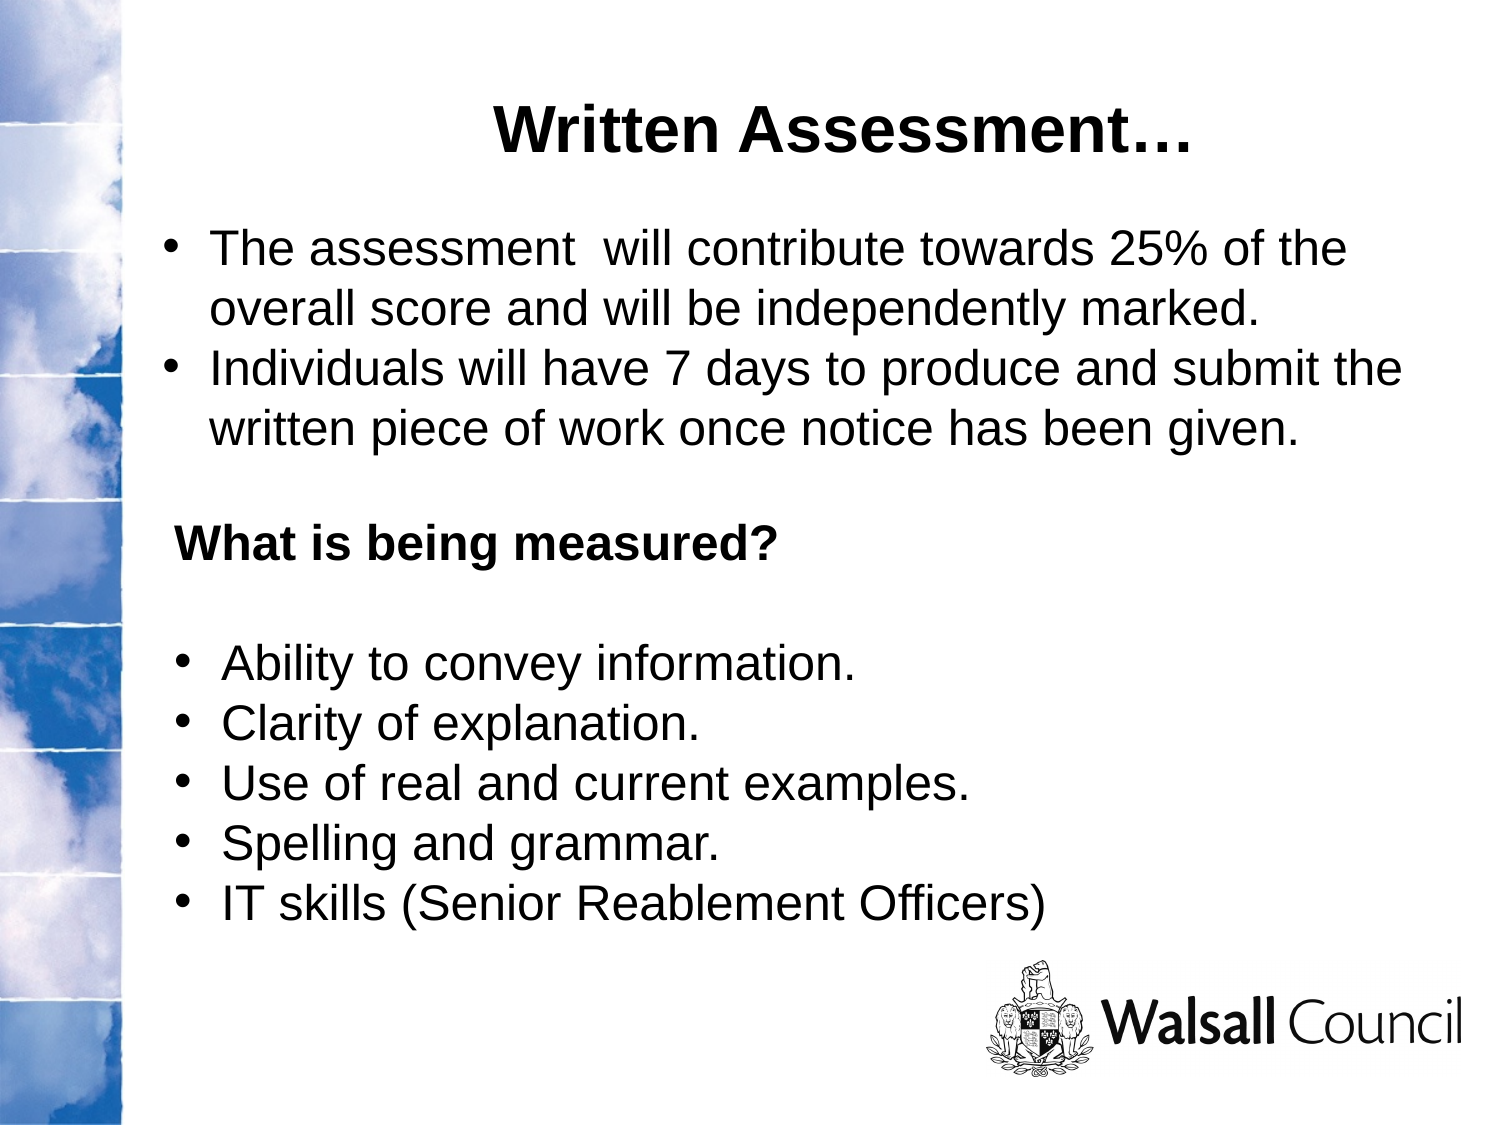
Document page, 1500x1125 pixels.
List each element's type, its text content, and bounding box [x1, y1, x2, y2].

picture [985, 960, 1462, 1077]
text_box The assessment will contribute towards 25% of the overall score and will be independently marked. Individuals will have 7 days to produce and submit the written piece of work once notice has been given. [147, 207, 1436, 823]
text_box Written Assessment… [478, 78, 1294, 173]
picture [0, 0, 126, 1125]
